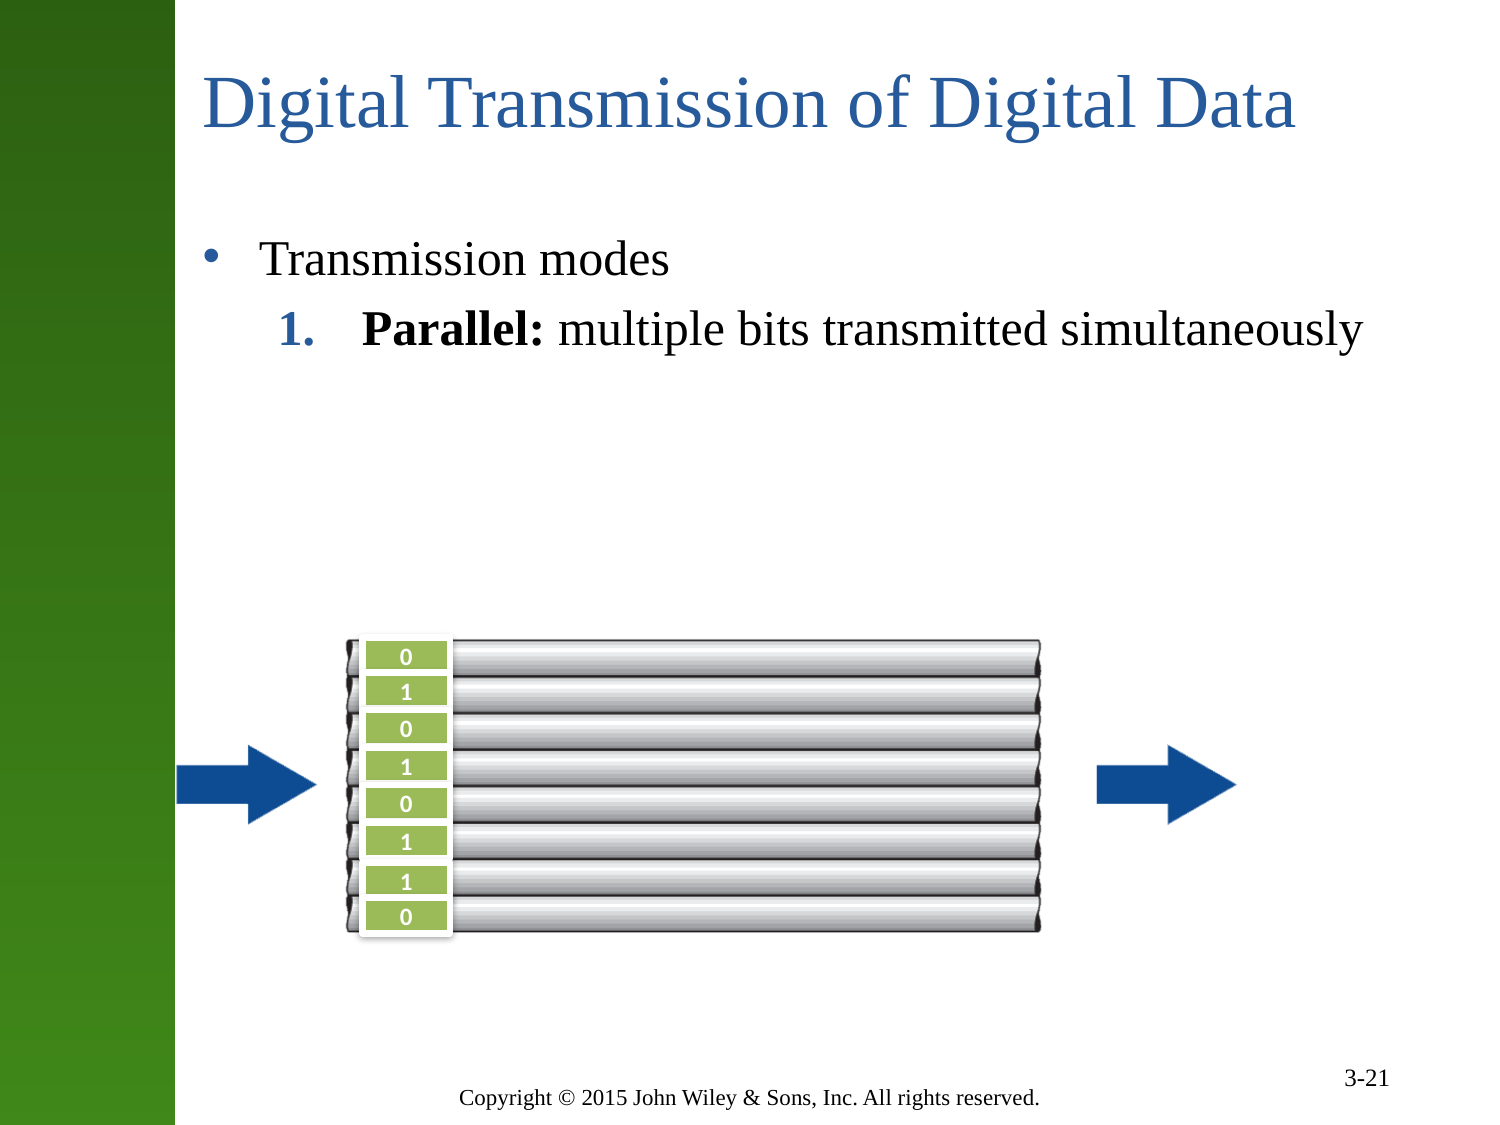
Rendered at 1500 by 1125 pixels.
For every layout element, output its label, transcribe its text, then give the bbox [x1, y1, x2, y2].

picture [165, 616, 1245, 948]
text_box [362, 637, 451, 934]
list Transmission modes Parallel: multiple bits transmitted simultaneously [187, 217, 1417, 967]
title Digital Transmission of Digital Data [187, 45, 1450, 233]
